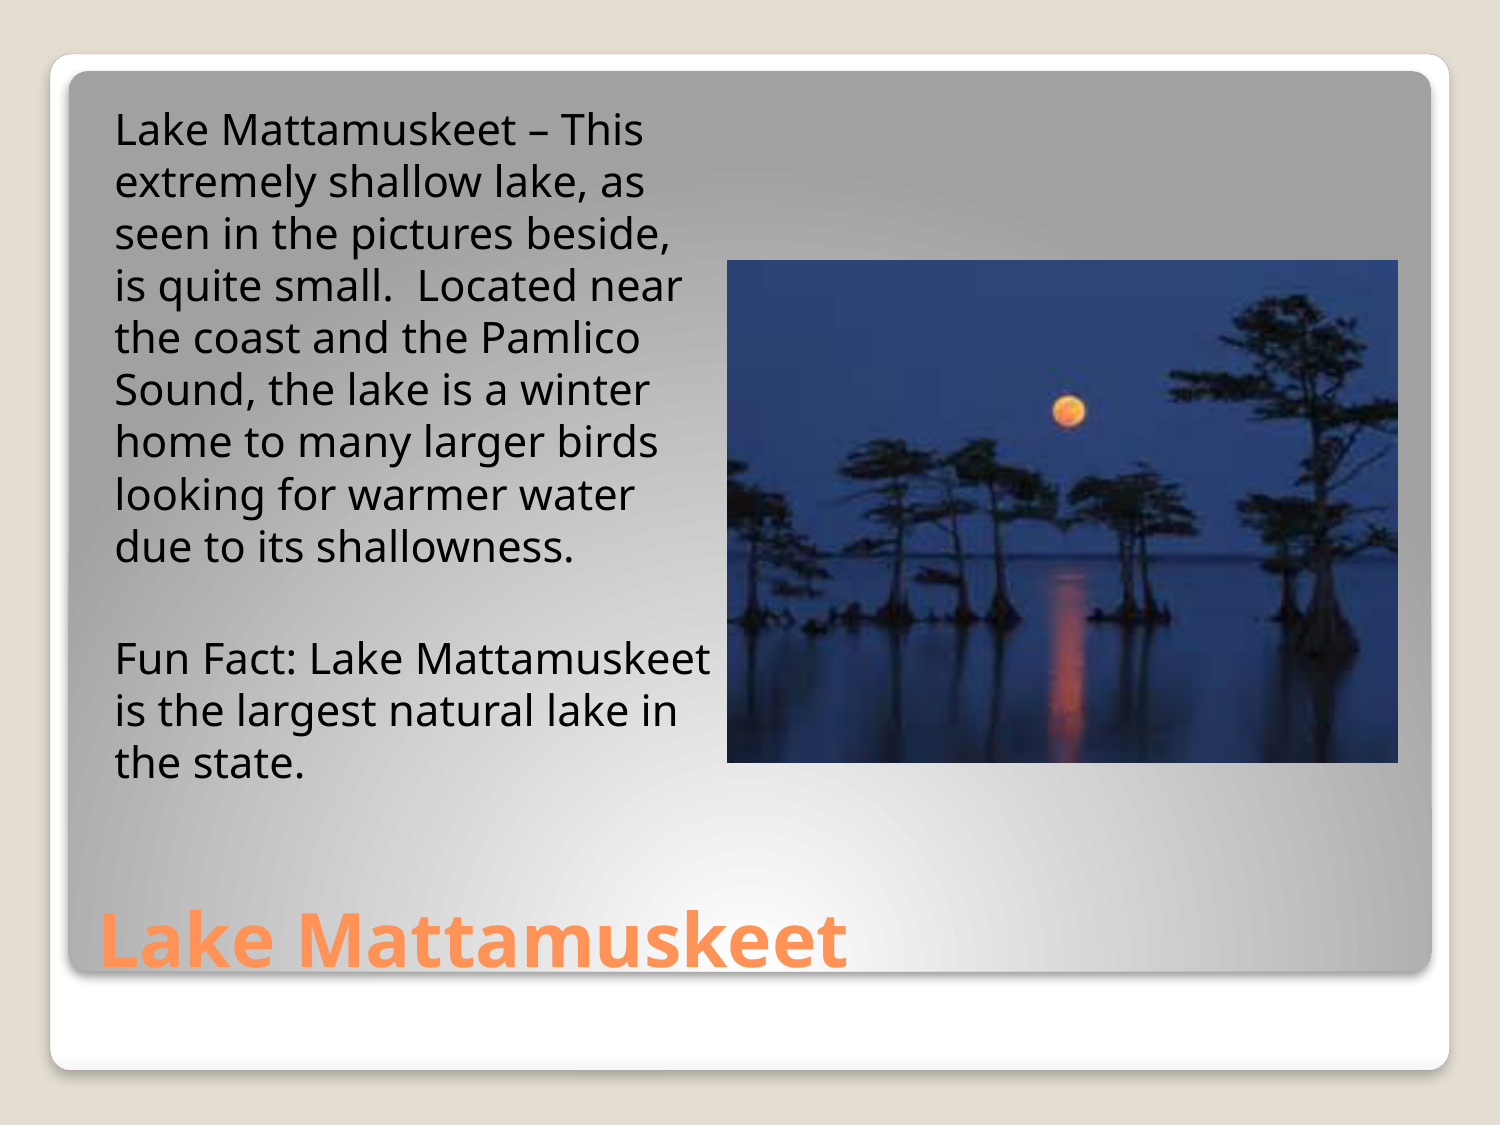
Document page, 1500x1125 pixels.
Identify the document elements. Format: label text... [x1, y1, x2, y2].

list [727, 259, 1398, 763]
title Lake Mattamuskeet [82, 817, 1425, 991]
list Lake Mattamuskeet – This extremely shallow lake, as seen in the pictures beside, is quite small. Located near the coast and the Pamlico Sound, the lake is a winter home to many larger birds looking for warmer water due to its shallowness. Fun Fact: Lake Mattamuskeet is the largest natural lake in the state. [84, 86, 730, 807]
